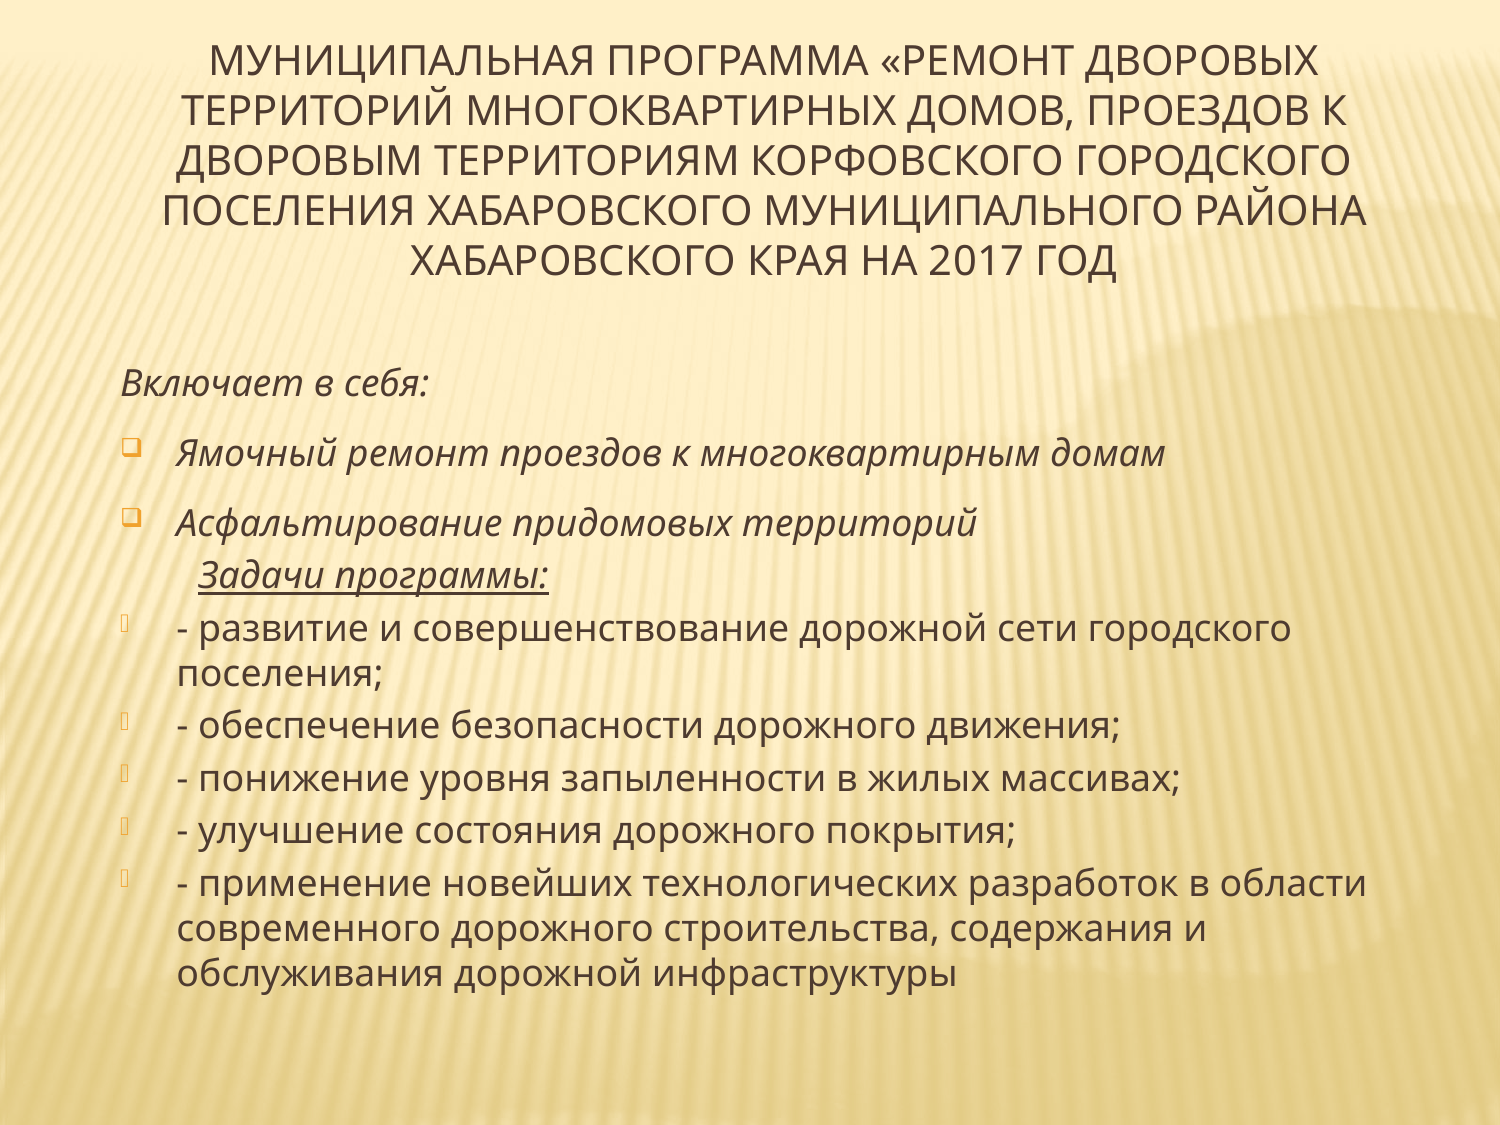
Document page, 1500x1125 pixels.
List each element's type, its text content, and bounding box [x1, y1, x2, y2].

title Муниципальная программа «Ремонт дворовых территорий многоквартирных домов, проездов к дворовым территориям Корфовского городского поселения Хабаровского муниципального района Хабаровского края на 2017 год [70, 58, 1458, 260]
subtitle Включает в себя: Ямочный ремонт проездов к многоквартирным домам Асфальтирование придомовых территорий Задачи программы: - развитие и совершенствование дорожной сети городского поселения; - обеспечение безопасности дорожного движения; - понижение уровня запыленности в жилых массивах; - улучшение состояния дорожного покрытия; - применение новейших технологических разработок в области современного дорожного строительства, содержания и обслуживания дорожной инфраструктуры [105, 351, 1440, 1067]
